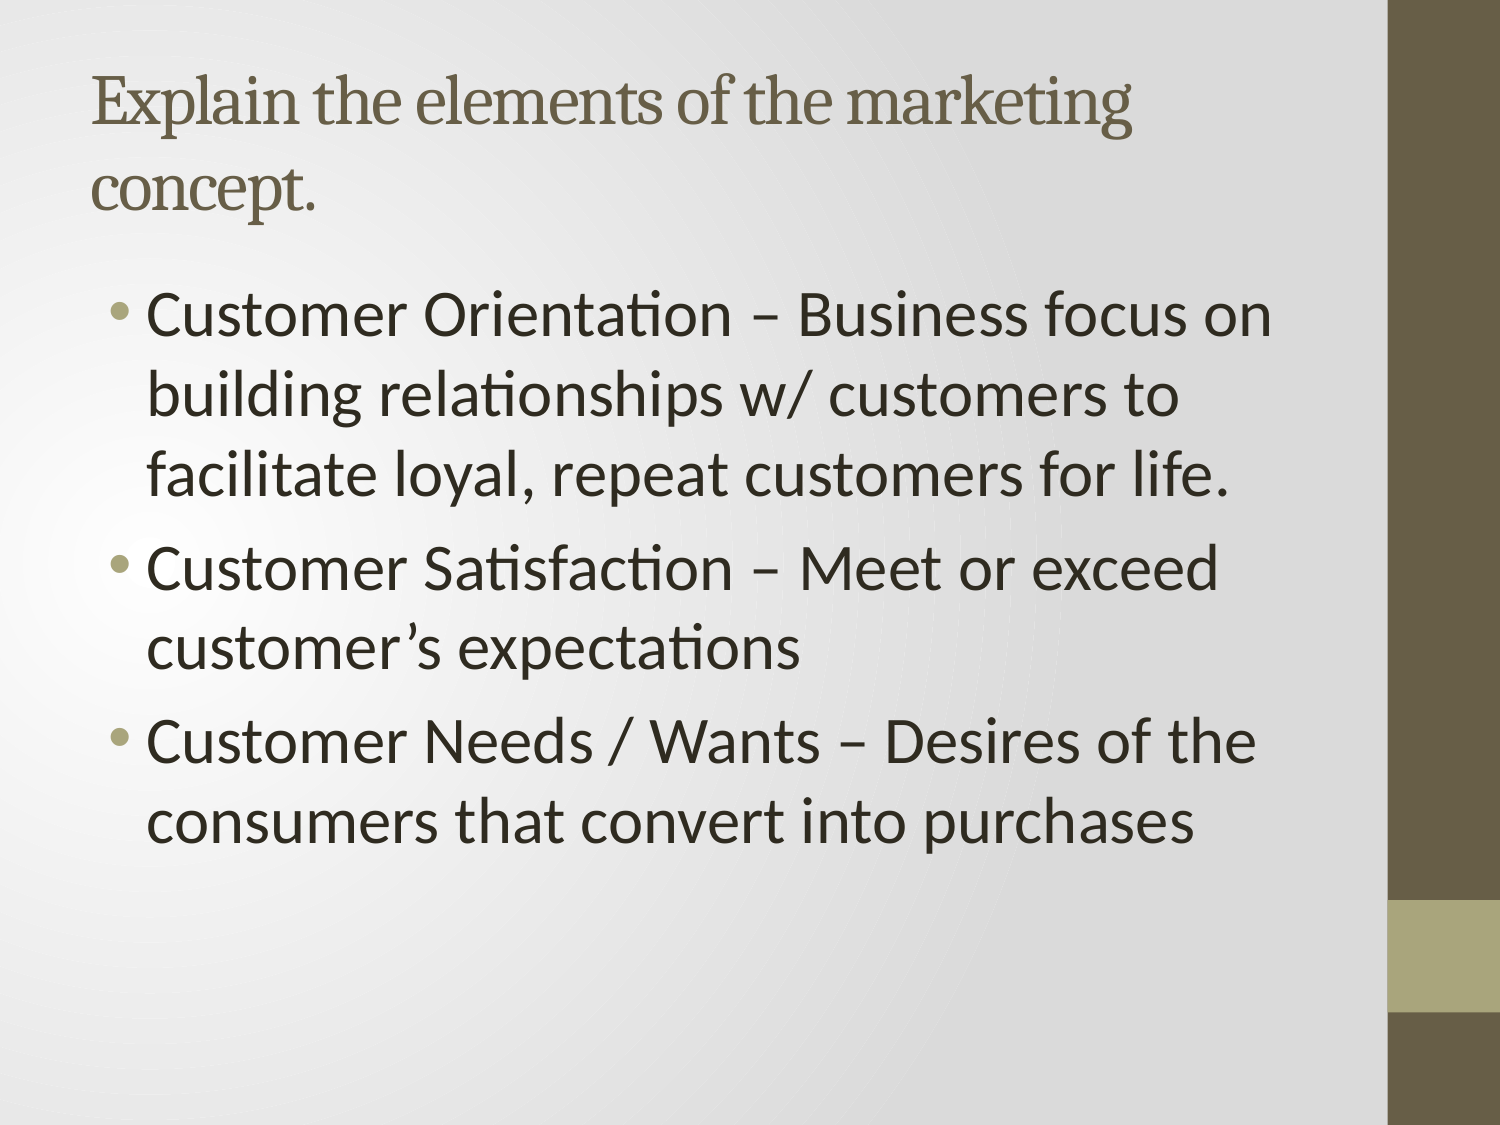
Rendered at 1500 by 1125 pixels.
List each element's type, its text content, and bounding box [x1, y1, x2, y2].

title Explain the elements of the marketing concept. [75, 45, 1325, 233]
list Customer Orientation – Business focus on building relationships w/ customers to facilitate loyal, repeat customers for life. Customer Satisfaction – Meet or exceed customer’s expectations Customer Needs / Wants – Desires of the consumers that convert into purchases [74, 262, 1326, 1051]
